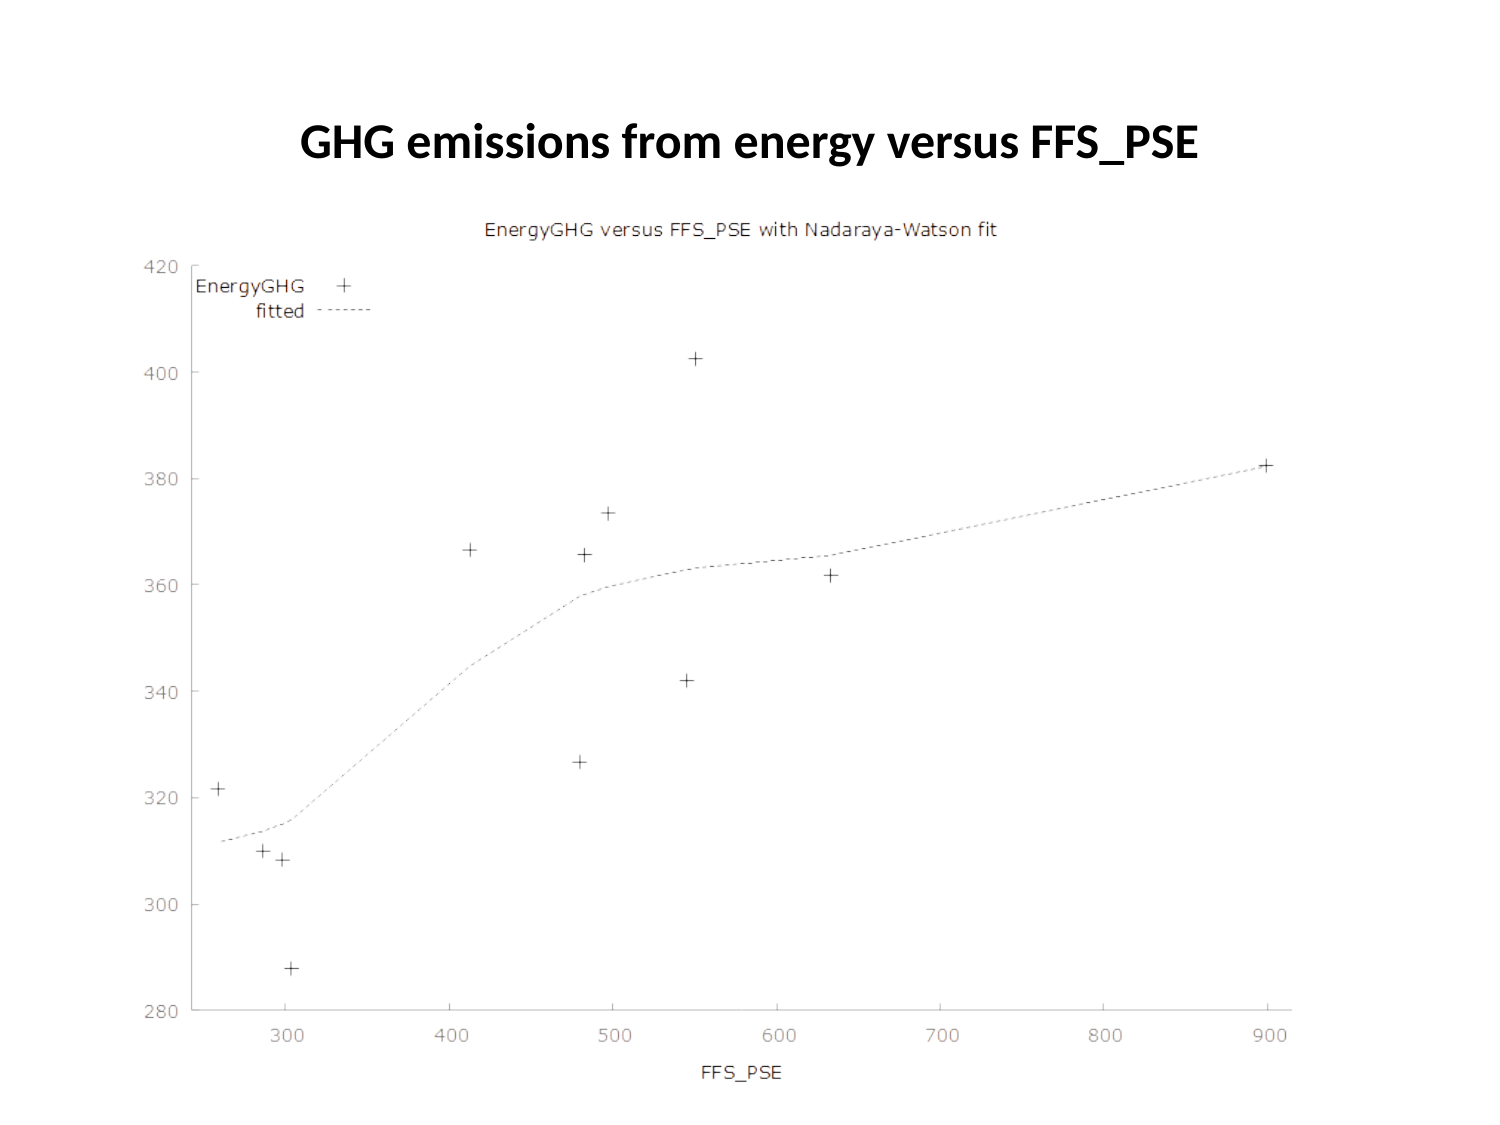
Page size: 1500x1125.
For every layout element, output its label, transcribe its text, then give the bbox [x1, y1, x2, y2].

title GHG emissions from energy versus FFS_PSE [75, 45, 1425, 233]
picture [117, 192, 1329, 1100]
